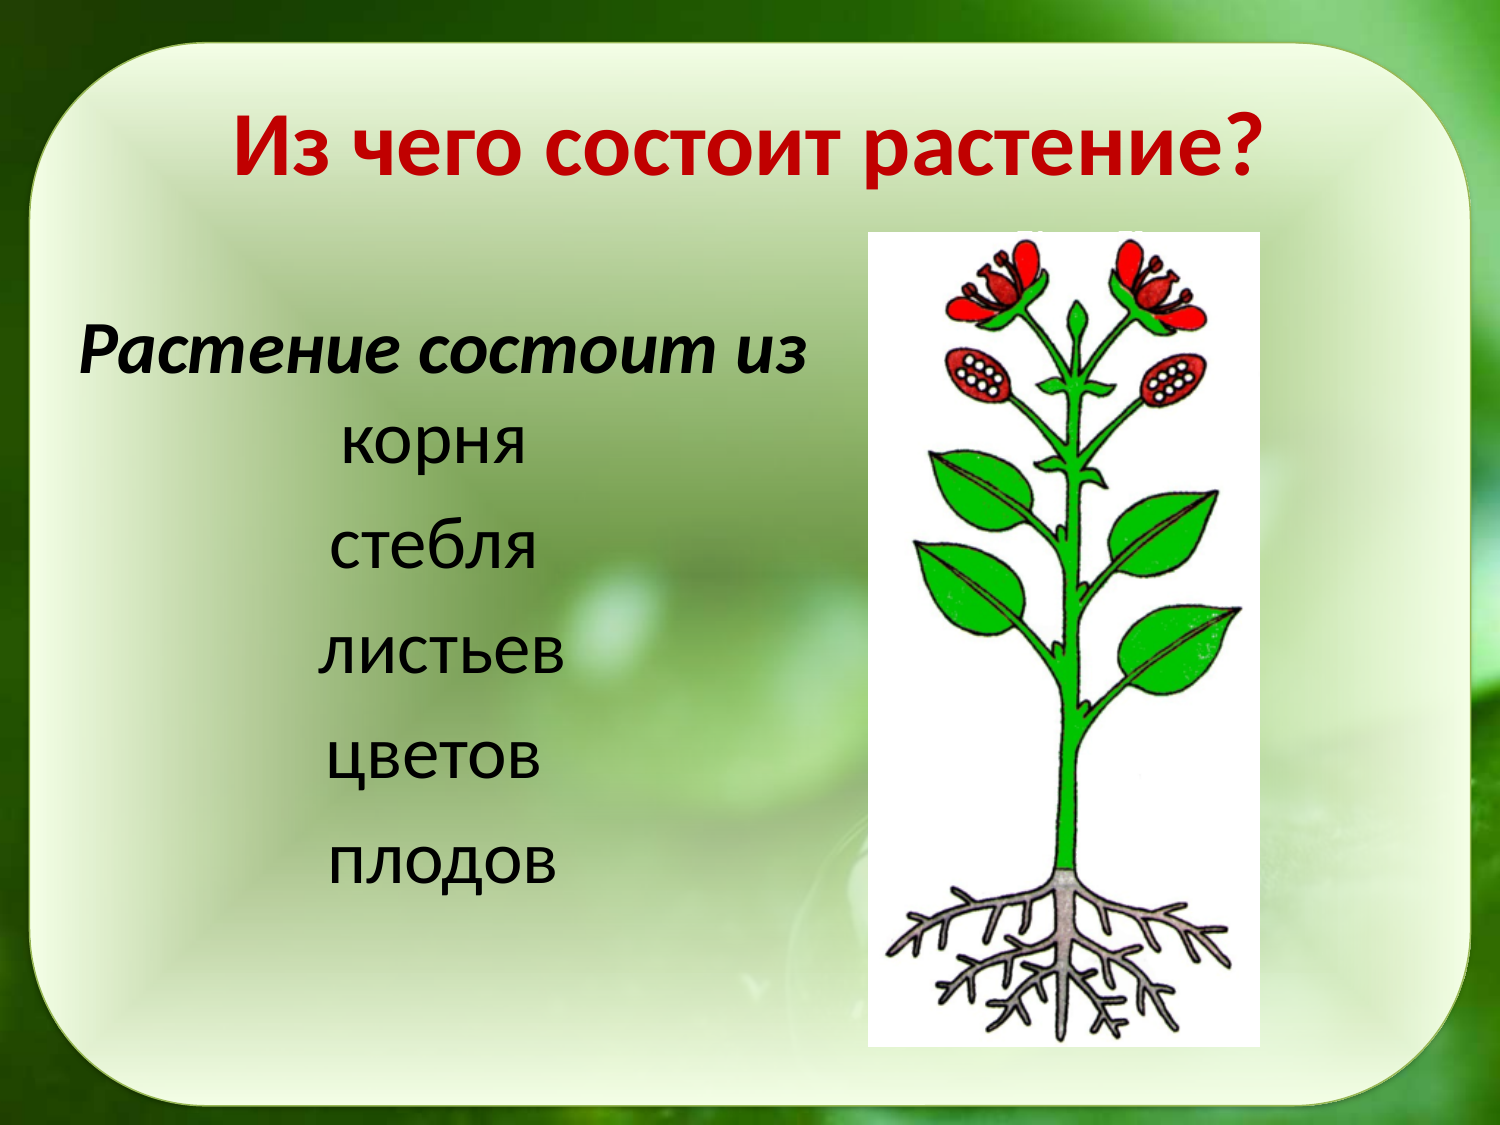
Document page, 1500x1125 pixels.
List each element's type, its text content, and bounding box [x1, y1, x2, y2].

title Из чего состоит растение? [75, 45, 1425, 233]
list Растение состоит из корня стебля листьев цветов плодов [53, 290, 833, 1024]
picture [0, 0, 1500, 1125]
